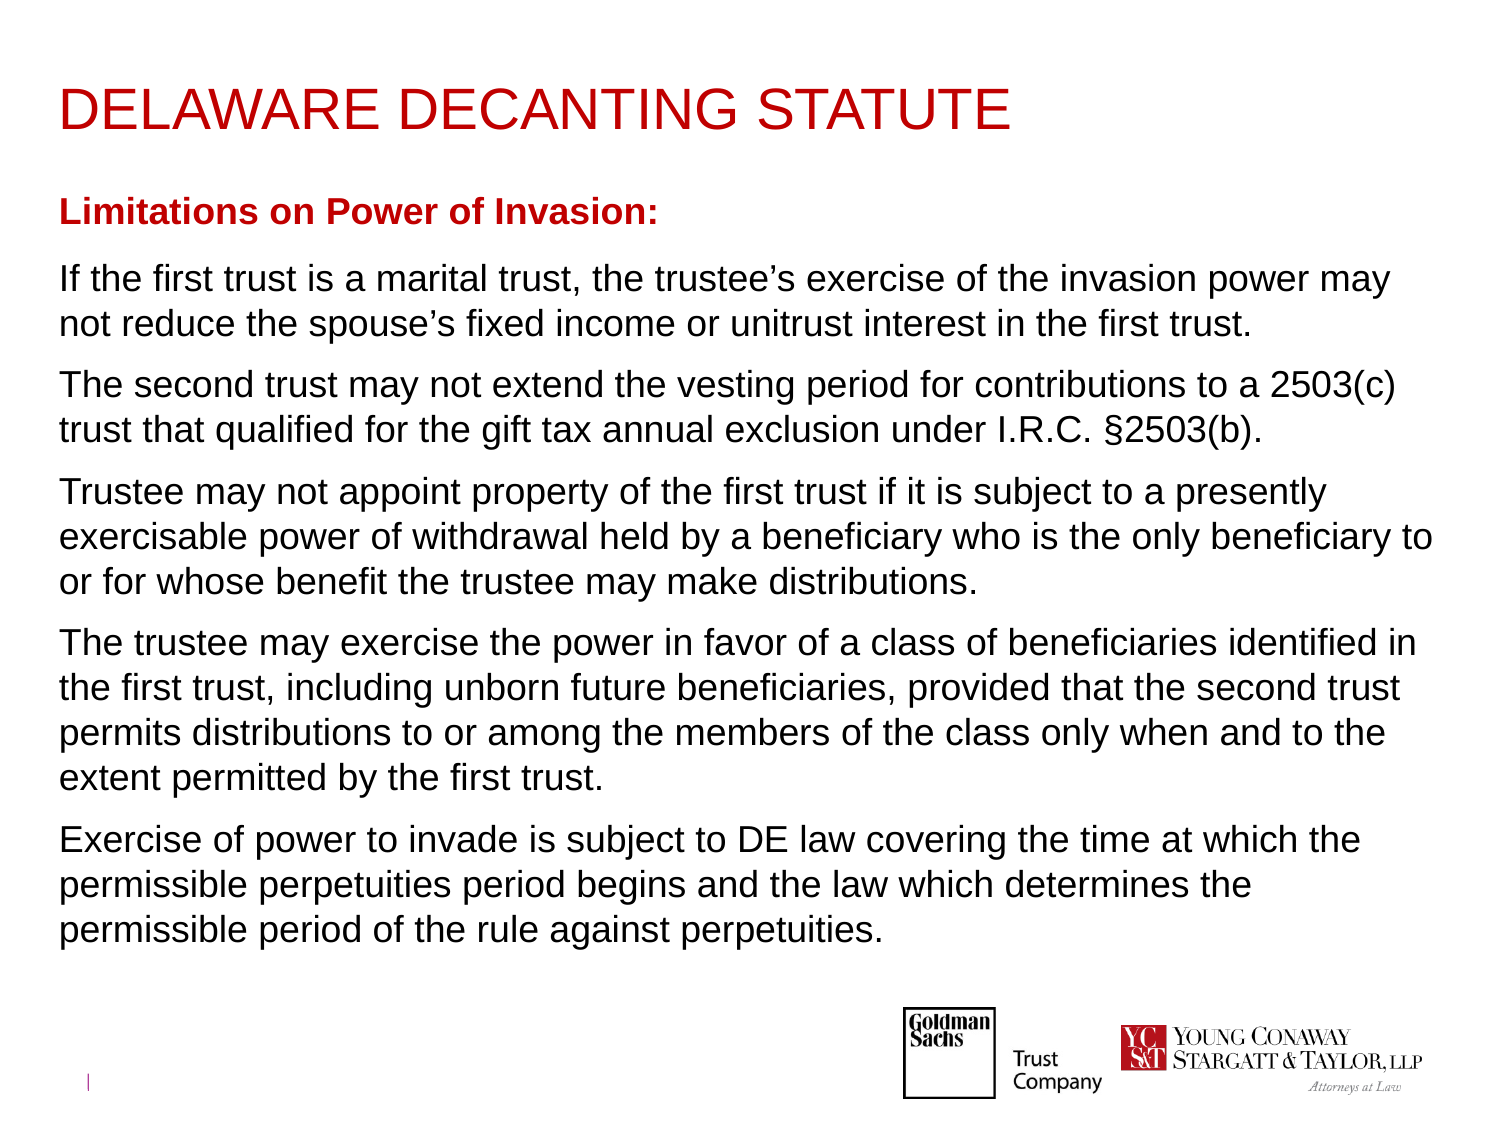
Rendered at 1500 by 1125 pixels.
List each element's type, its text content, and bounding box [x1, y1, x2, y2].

picture [1121, 1025, 1422, 1095]
list Limitations on Power of Invasion: If the first trust is a marital trust, the trustee’s exercise of the invasion power may not reduce the spouse’s fixed income or unitrust interest in the first trust. The second trust may not extend the vesting period for contributions to a 2503(c) trust that qualified for the gift tax annual exclusion under I.R.C. §2503(b). Trustee may not appoint property of the first trust if it is subject to a presently exercisable power of withdrawal held by a beneficiary who is the only beneficiary to or for whose benefit the trustee may make distributions. The trustee may exercise the power in favor of a class of beneficiaries identified in the first trust, including unborn future beneficiaries, provided that the second trust permits distributions to or among the members of the class only when and to the extent permitted by the first trust. Exercise of power to invade is subject to DE law covering the time at which the permissible perpetuities period begins and the law which determines the permissible period of the rule against perpetuities. [58, 186, 1441, 994]
picture [903, 994, 1441, 1125]
title DELAWARE DECANTING STATUTE [58, 70, 1441, 154]
